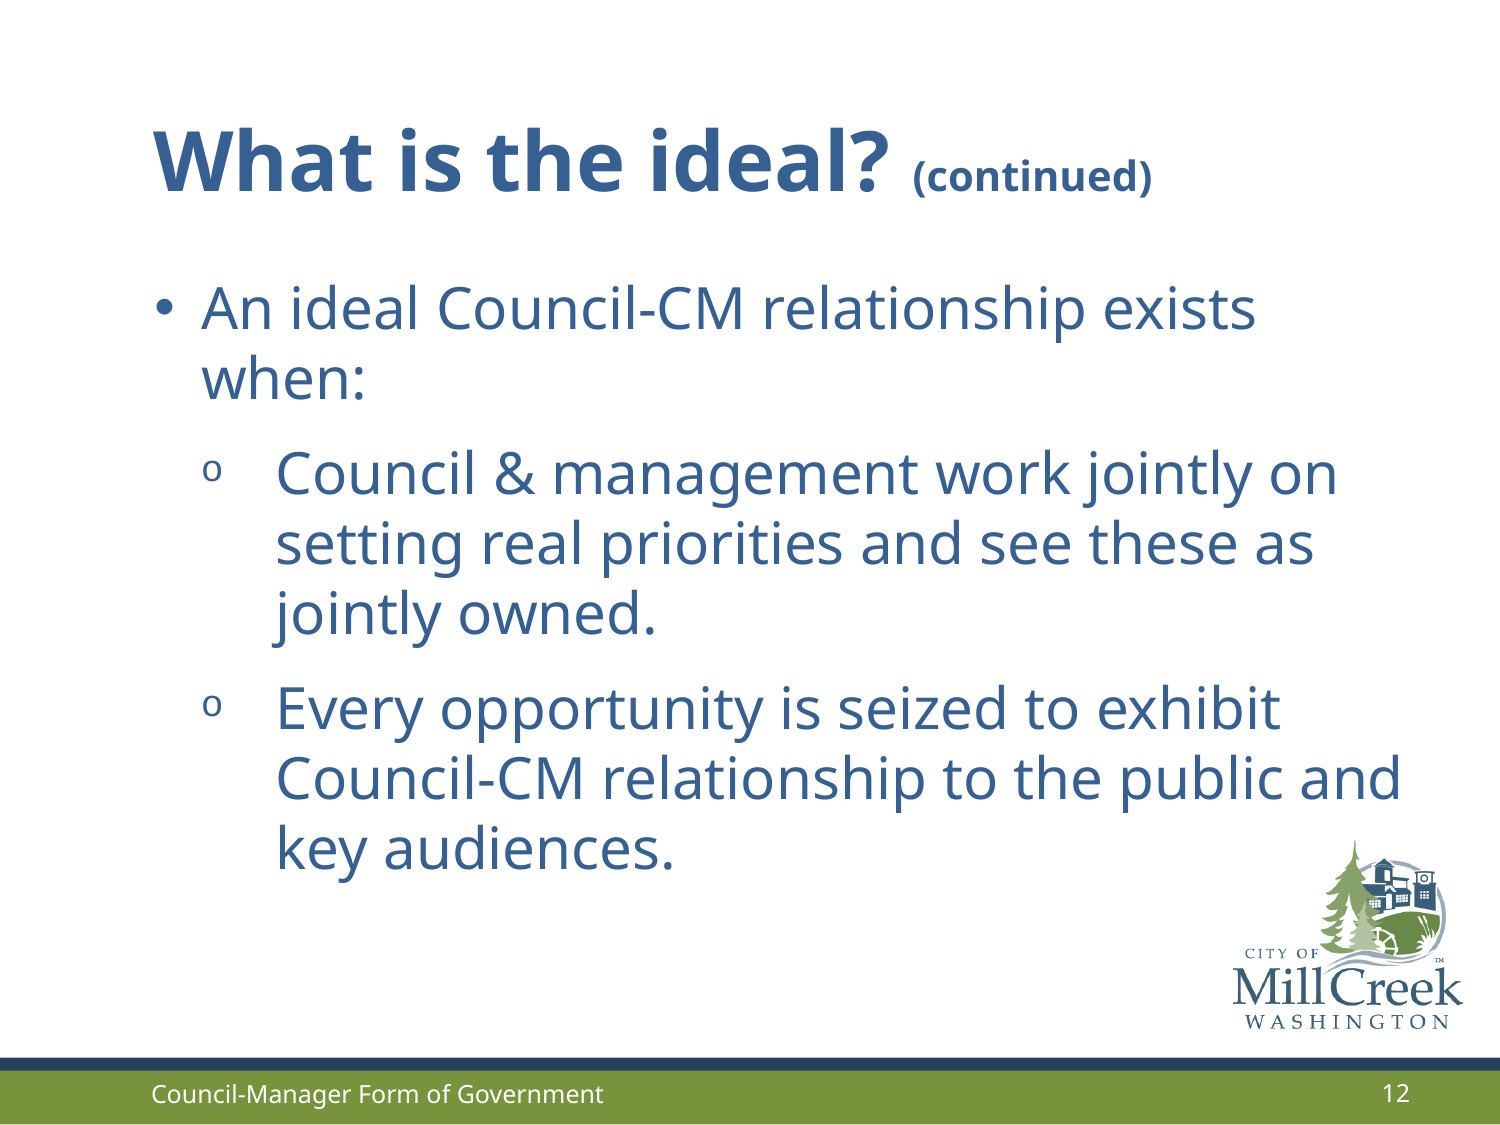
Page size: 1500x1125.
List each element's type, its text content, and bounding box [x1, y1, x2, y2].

text_box An ideal Council-CM relationship exists when: Council & management work jointly on setting real priorities and see these as jointly owned. Every opportunity is seized to exhibit Council-CM relationship to the public and key audiences. [139, 263, 1440, 1008]
subtitle What is the ideal? (continued) [138, 100, 1440, 219]
picture [1232, 840, 1463, 1029]
text_box [0, 1055, 1500, 1073]
text_box [0, 1073, 1500, 1125]
slide_number 12 [1074, 1070, 1425, 1117]
text_box Council-Manager Form of Government [136, 1070, 949, 1116]
